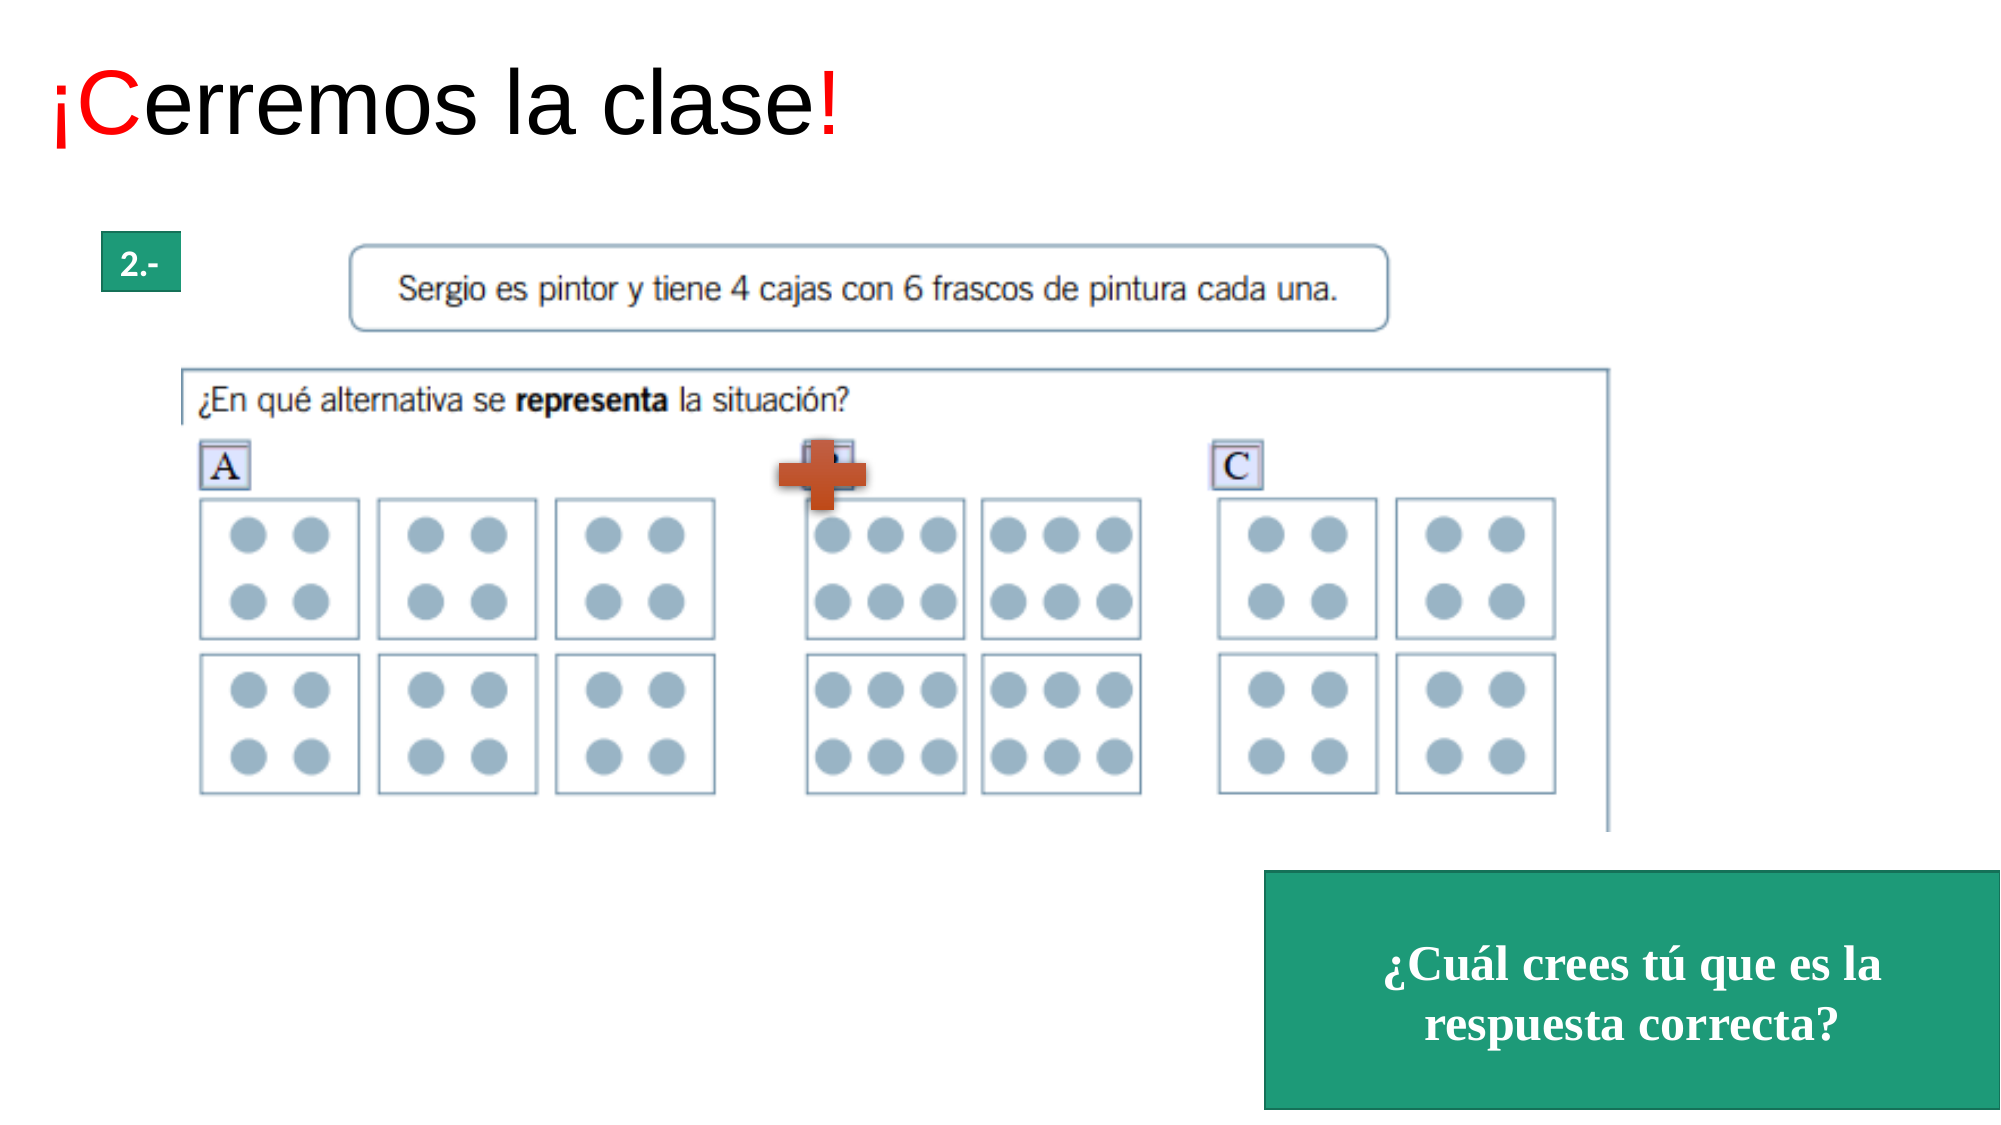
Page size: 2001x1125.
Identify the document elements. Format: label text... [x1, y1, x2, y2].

picture [181, 219, 1662, 832]
title ¡Cerremos la clase! [31, 16, 1875, 194]
text_box 2.- [101, 231, 181, 292]
text_box ¿Cuál crees tú que es la respuesta correcta? [1264, 870, 2000, 1110]
